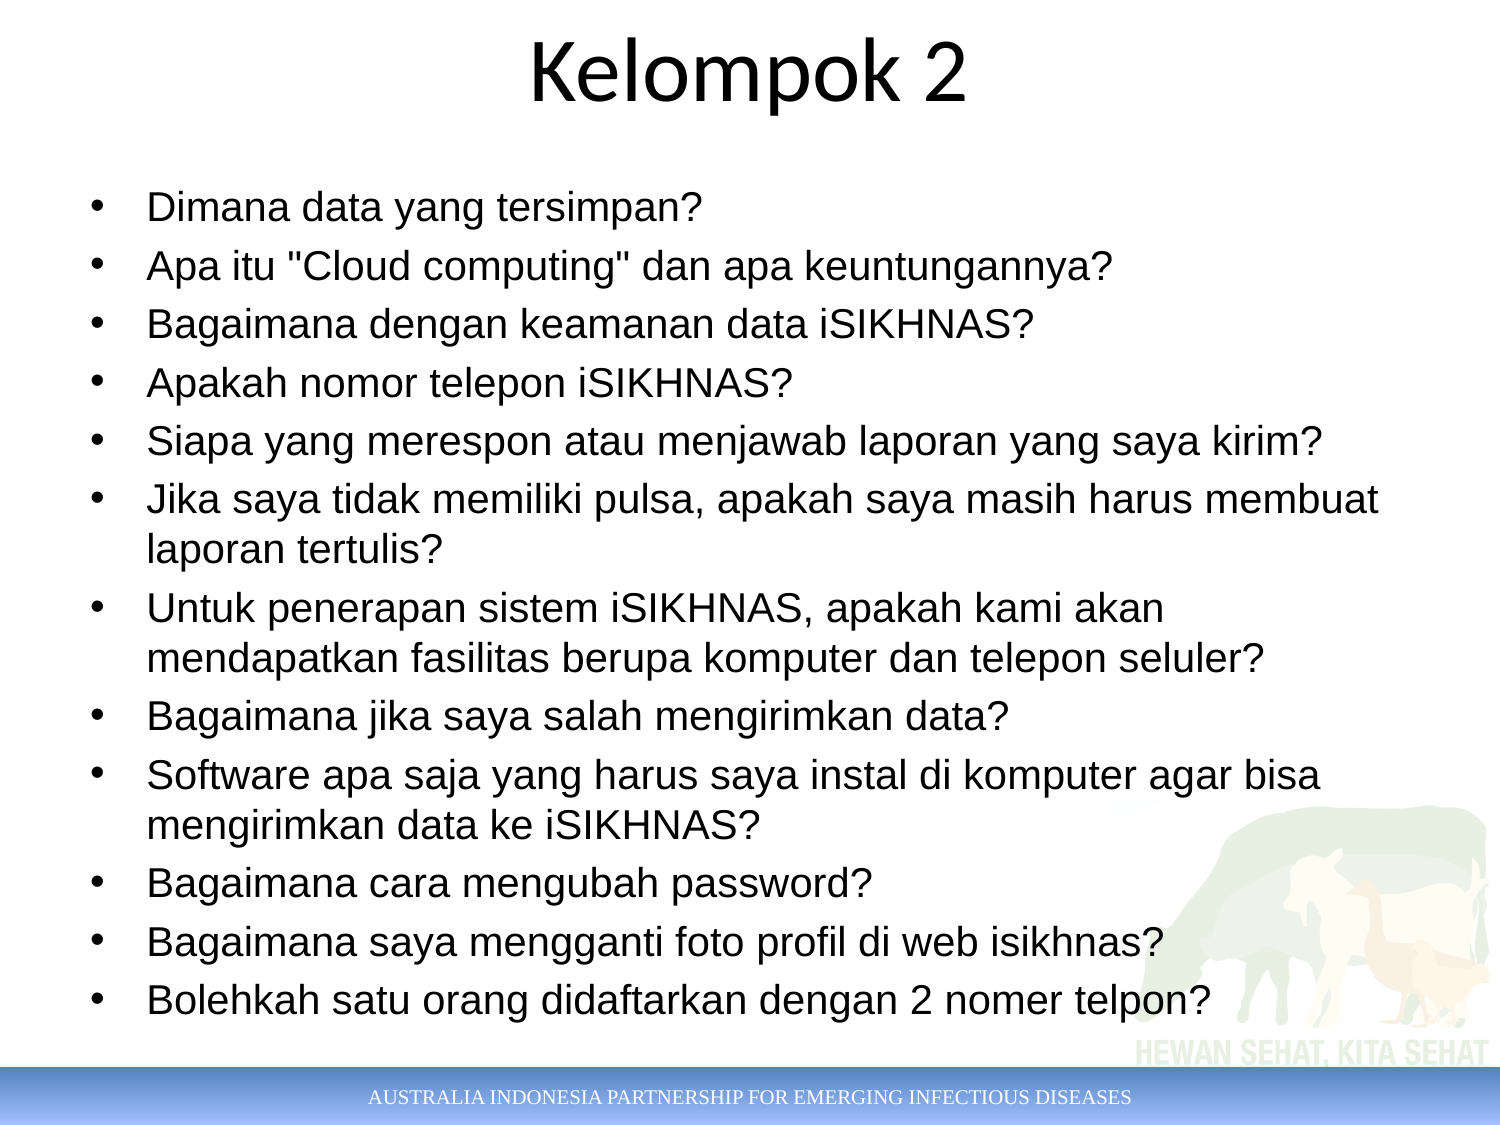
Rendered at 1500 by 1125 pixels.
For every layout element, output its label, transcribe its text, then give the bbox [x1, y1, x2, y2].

list Dimana data yang tersimpan? Apa itu "Cloud computing" dan apa keuntungannya? Bagaimana dengan keamanan data iSIKHNAS? Apakah nomor telepon iSIKHNAS? Siapa yang merespon atau menjawab laporan yang saya kirim? Jika saya tidak memiliki pulsa, apakah saya masih harus membuat laporan tertulis? Untuk penerapan sistem iSIKHNAS, apakah kami akan mendapatkan fasilitas berupa komputer dan telepon seluler? Bagaimana jika saya salah mengirimkan data? Software apa saja yang harus saya instal di komputer agar bisa mengirimkan data ke iSIKHNAS? Bagaimana cara mengubah password? Bagaimana saya mengganti foto profil di web isikhnas? Bolehkah satu orang didaftarkan dengan 2 nomer telpon? [75, 172, 1425, 1059]
title Kelompok 2 [75, 0, 1425, 129]
